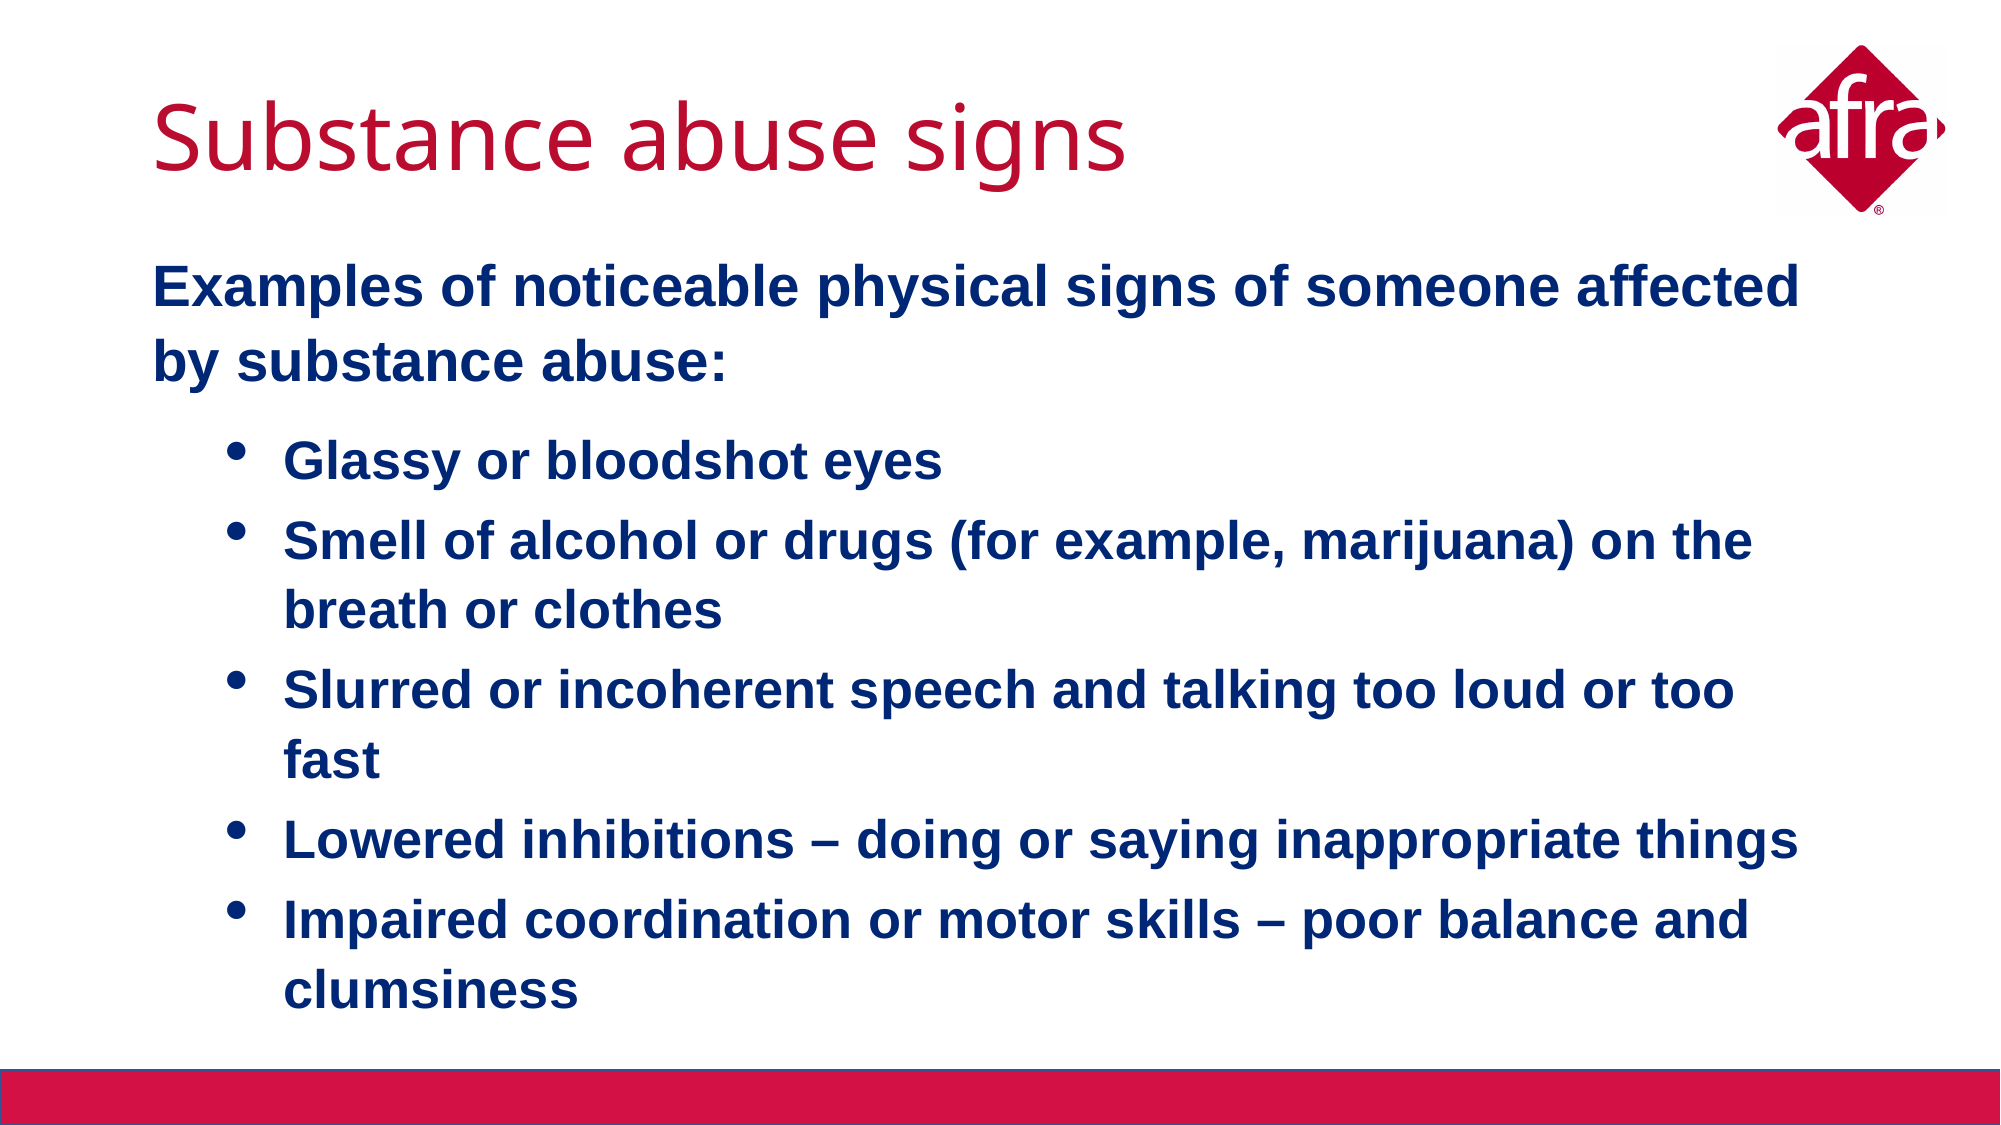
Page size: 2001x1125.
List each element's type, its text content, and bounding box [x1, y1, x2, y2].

list Examples of noticeable physical signs of someone affected by substance abuse: Glassy or bloodshot eyes Smell of alcohol or drugs (for example, marijuana) on the breath or clothes Slurred or incoherent speech and talking too loud or too fast Lowered inhibitions – doing or saying inappropriate things Impaired coordination or motor skills – poor balance and clumsiness [137, 236, 1863, 1069]
picture [1777, 44, 1948, 217]
text_box [0, 1069, 2000, 1125]
title Substance abuse signs [137, 59, 1863, 221]
